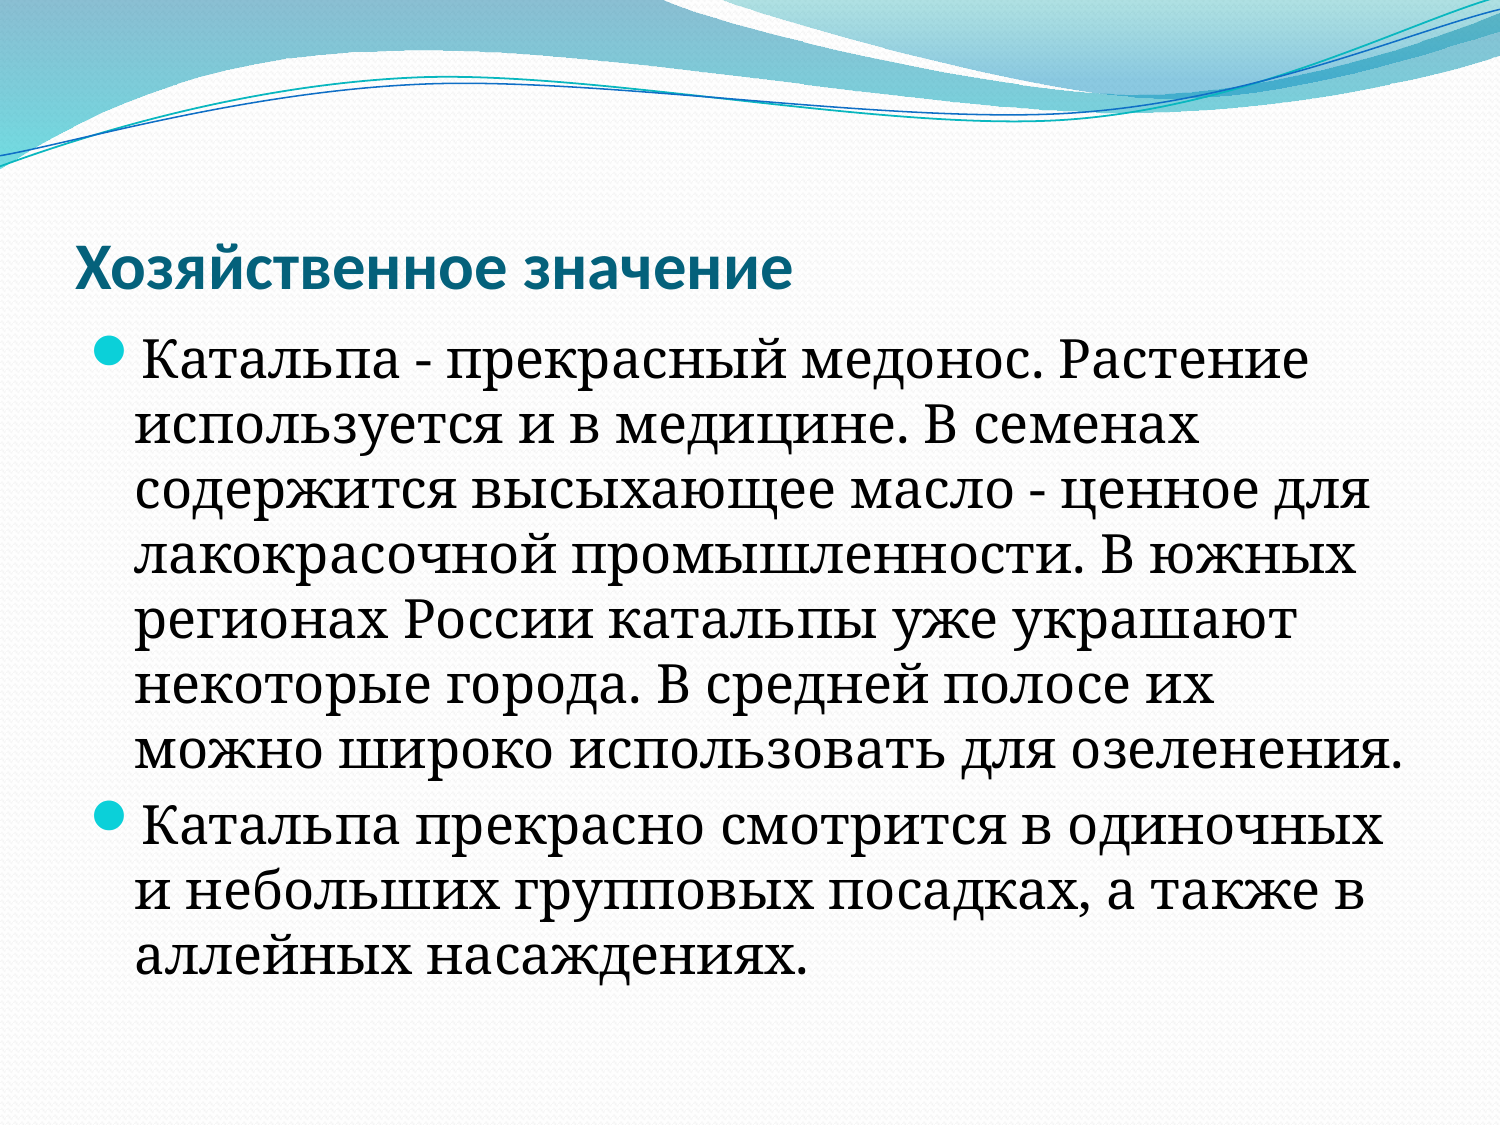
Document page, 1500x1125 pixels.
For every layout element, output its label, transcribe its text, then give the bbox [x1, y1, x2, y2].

list Катальпа - прекрасный медонос. Растение используется и в медицине. В семенах содержится высыхающее масло - ценное для лакокрасочной промышленности. В южных регионах России катальпы уже украшают некоторые города. В средней полосе их можно широко использовать для озеленения. Катальпа прекрасно смотрится в одиночных и небольших групповых посадках, а также в аллейных насаждениях. [75, 317, 1425, 1038]
title Хозяйственное значение [75, 115, 1425, 303]
